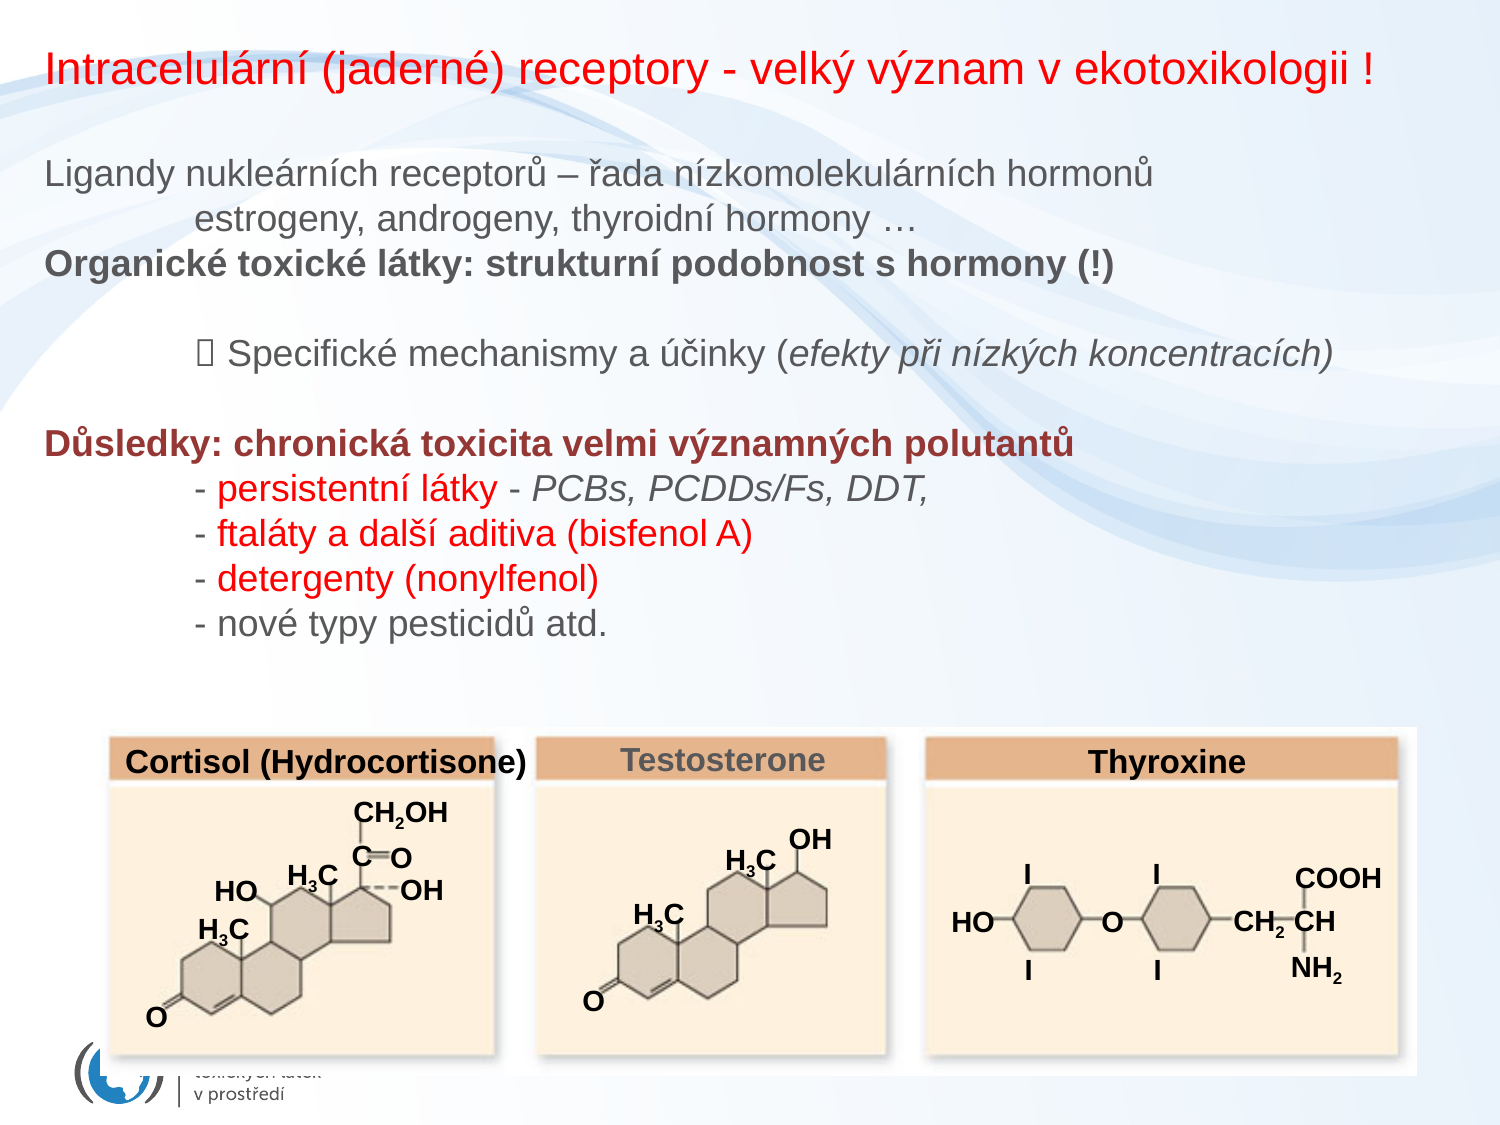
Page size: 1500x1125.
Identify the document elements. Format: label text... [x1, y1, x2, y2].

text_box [100, 727, 1417, 1076]
text_box Intracelulární (jaderné) receptory - velký význam v ekotoxikologii ! Ligandy nukleárních receptorů – řada nízkomolekulárních hormonů estrogeny, androgeny, thyroidní hormony … Organické toxické látky: strukturní podobnost s hormony (!)  Specifické mechanismy a účinky (efekty při nízkých koncentracích) Důsledky: chronická toxicita velmi významných polutantů - persistentní látky - PCBs, PCDDs/Fs, DDT, - ftaláty a další aditiva (bisfenol A) - detergenty (nonylfenol) - nové typy pesticidů atd. [29, 31, 1483, 652]
picture [0, 0, 1500, 1125]
